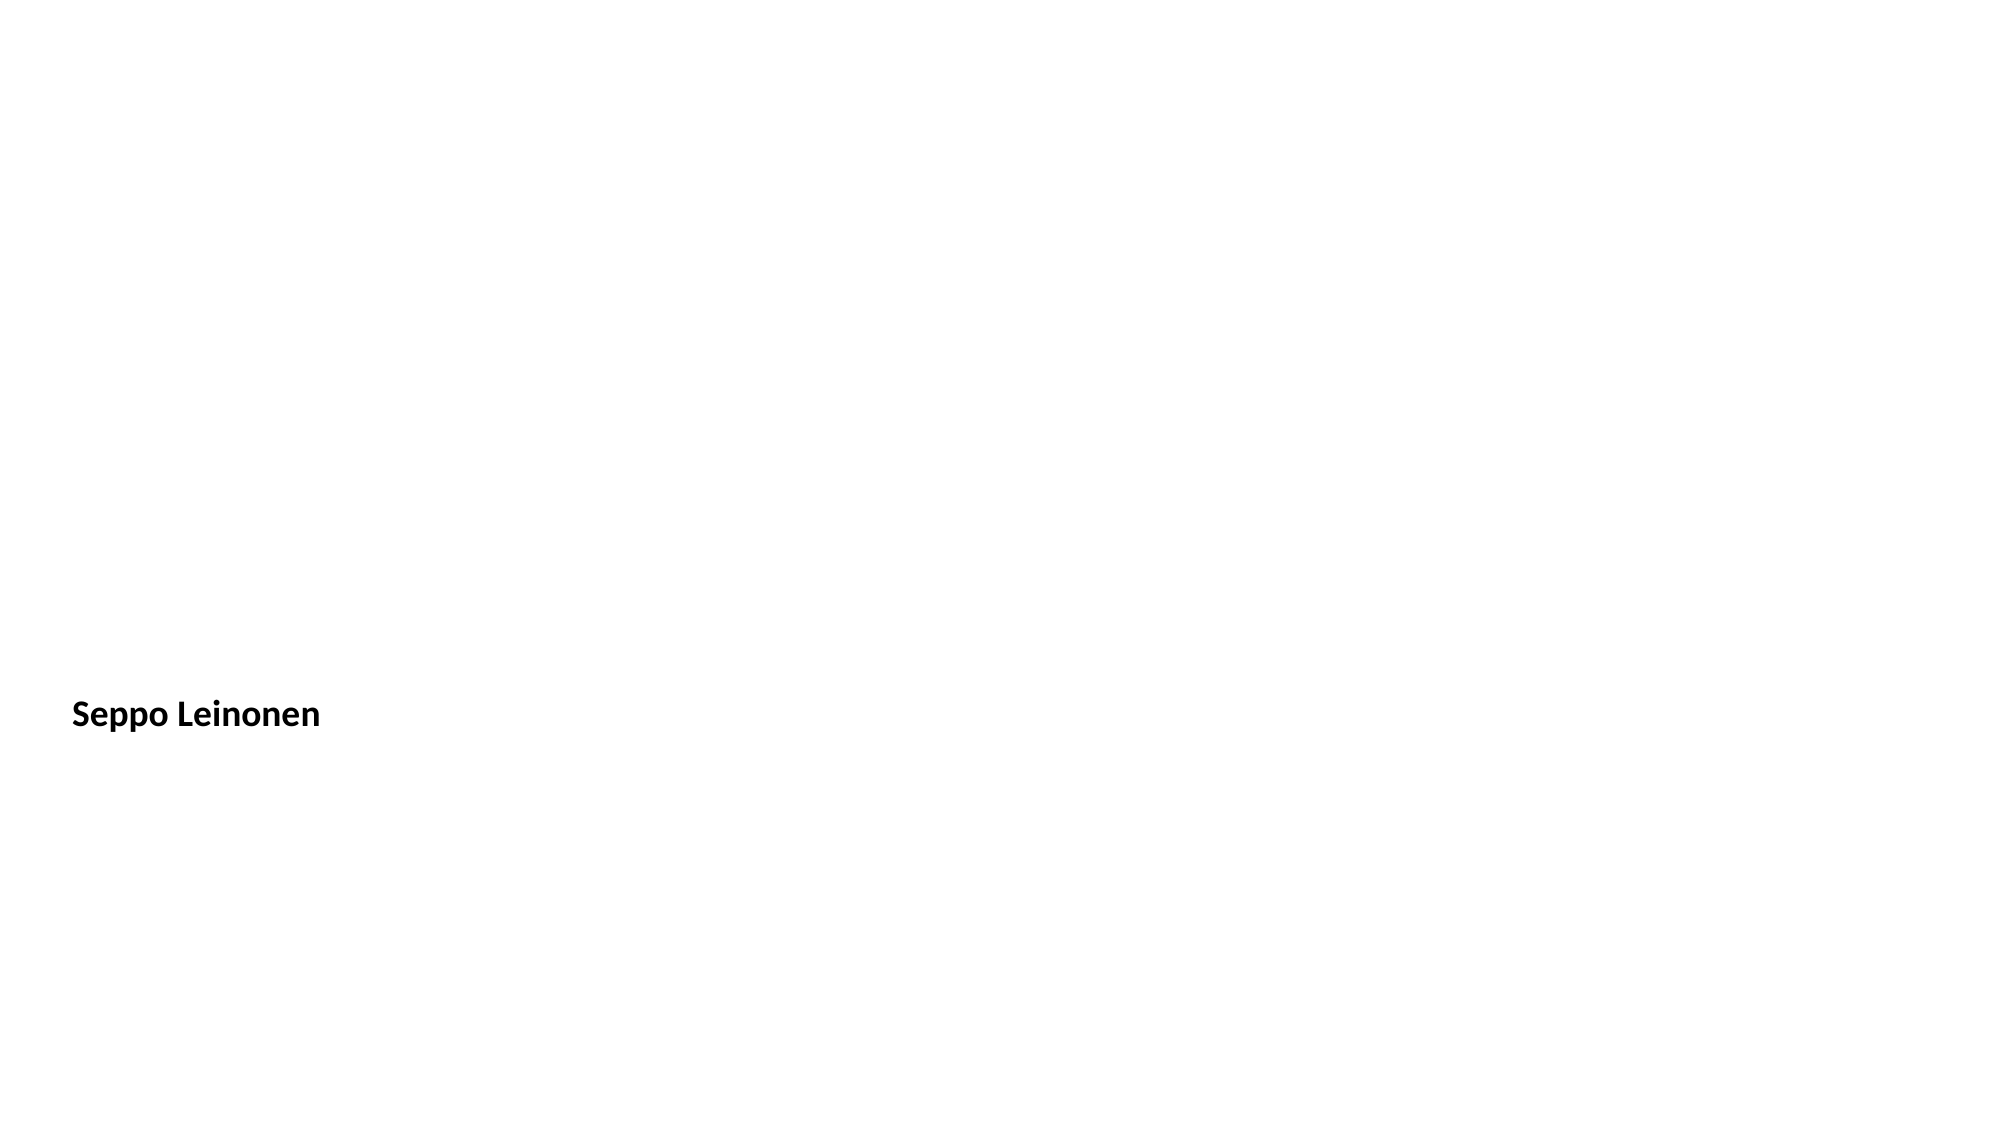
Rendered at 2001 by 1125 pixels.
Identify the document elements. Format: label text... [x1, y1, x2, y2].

text_box Seppo Leinonen [57, 681, 336, 741]
